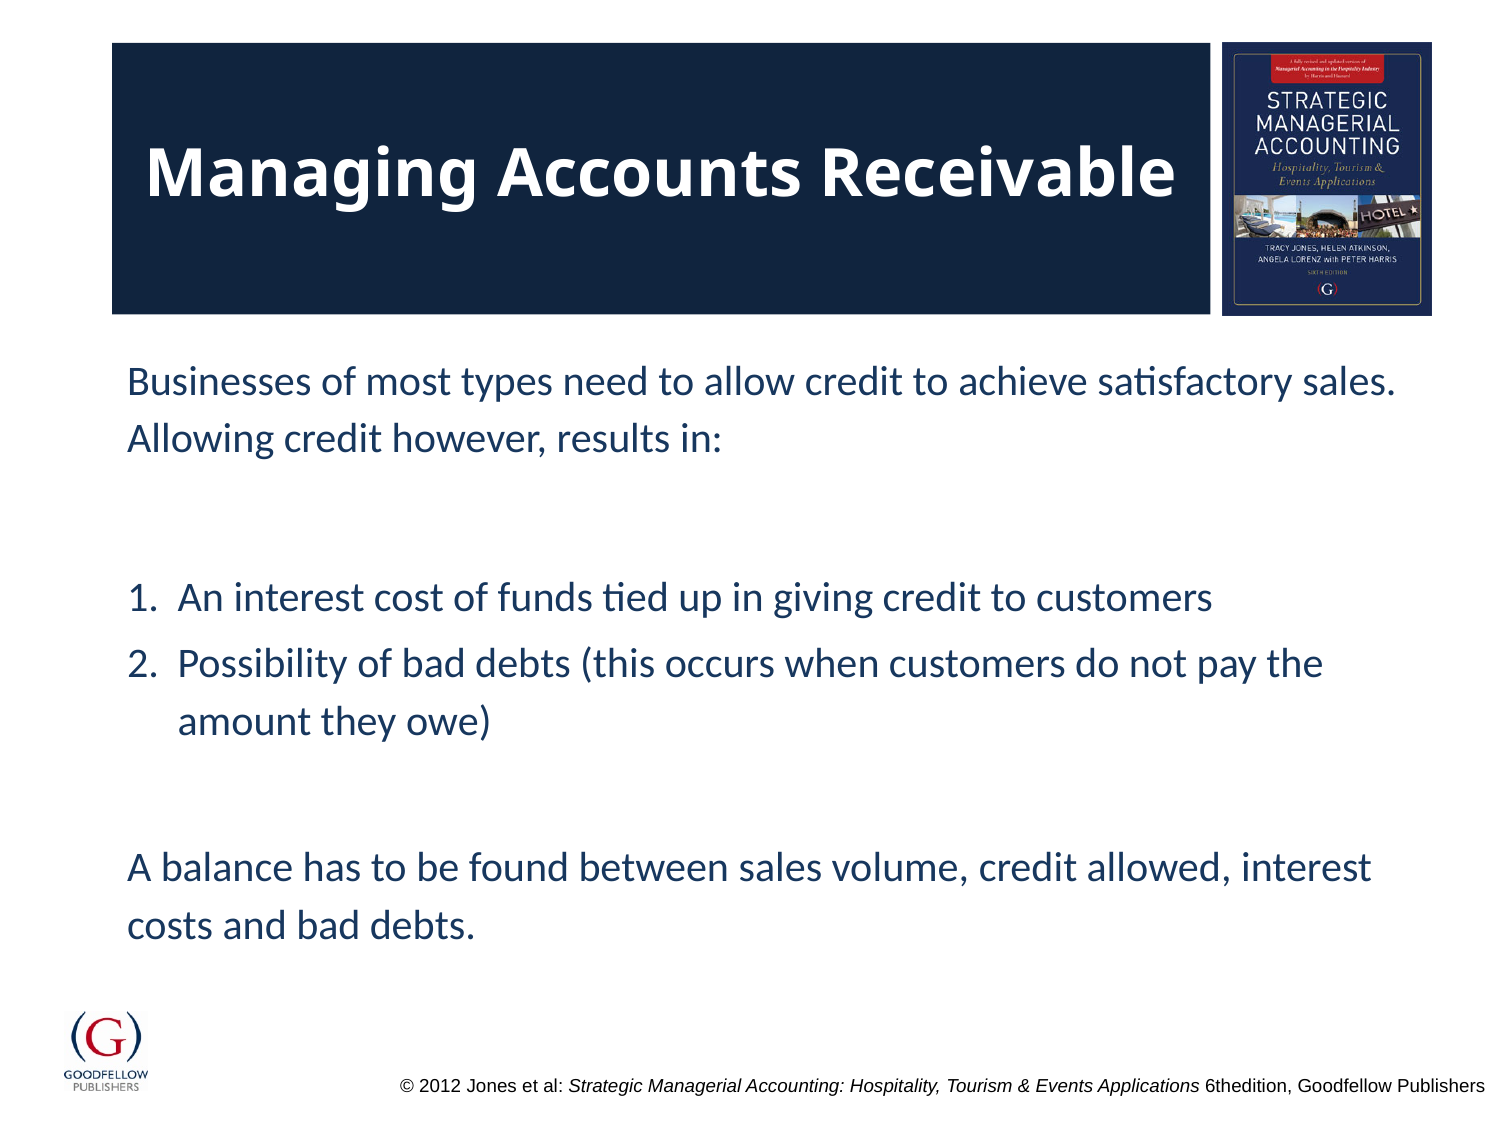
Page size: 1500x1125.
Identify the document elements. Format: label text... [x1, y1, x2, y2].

picture [1222, 42, 1432, 316]
picture [64, 1011, 148, 1091]
subtitle Businesses of most types need to allow credit to achieve satisfactory sales. Allowing credit however, results in: An interest cost of funds tied up in giving credit to customers Possibility of bad debts (this occurs when customers do not pay the amount they owe) A balance has to be found between sales volume, credit allowed, interest costs and bad debts. [112, 338, 1436, 965]
title Managing Accounts Receivable [112, 42, 1211, 315]
